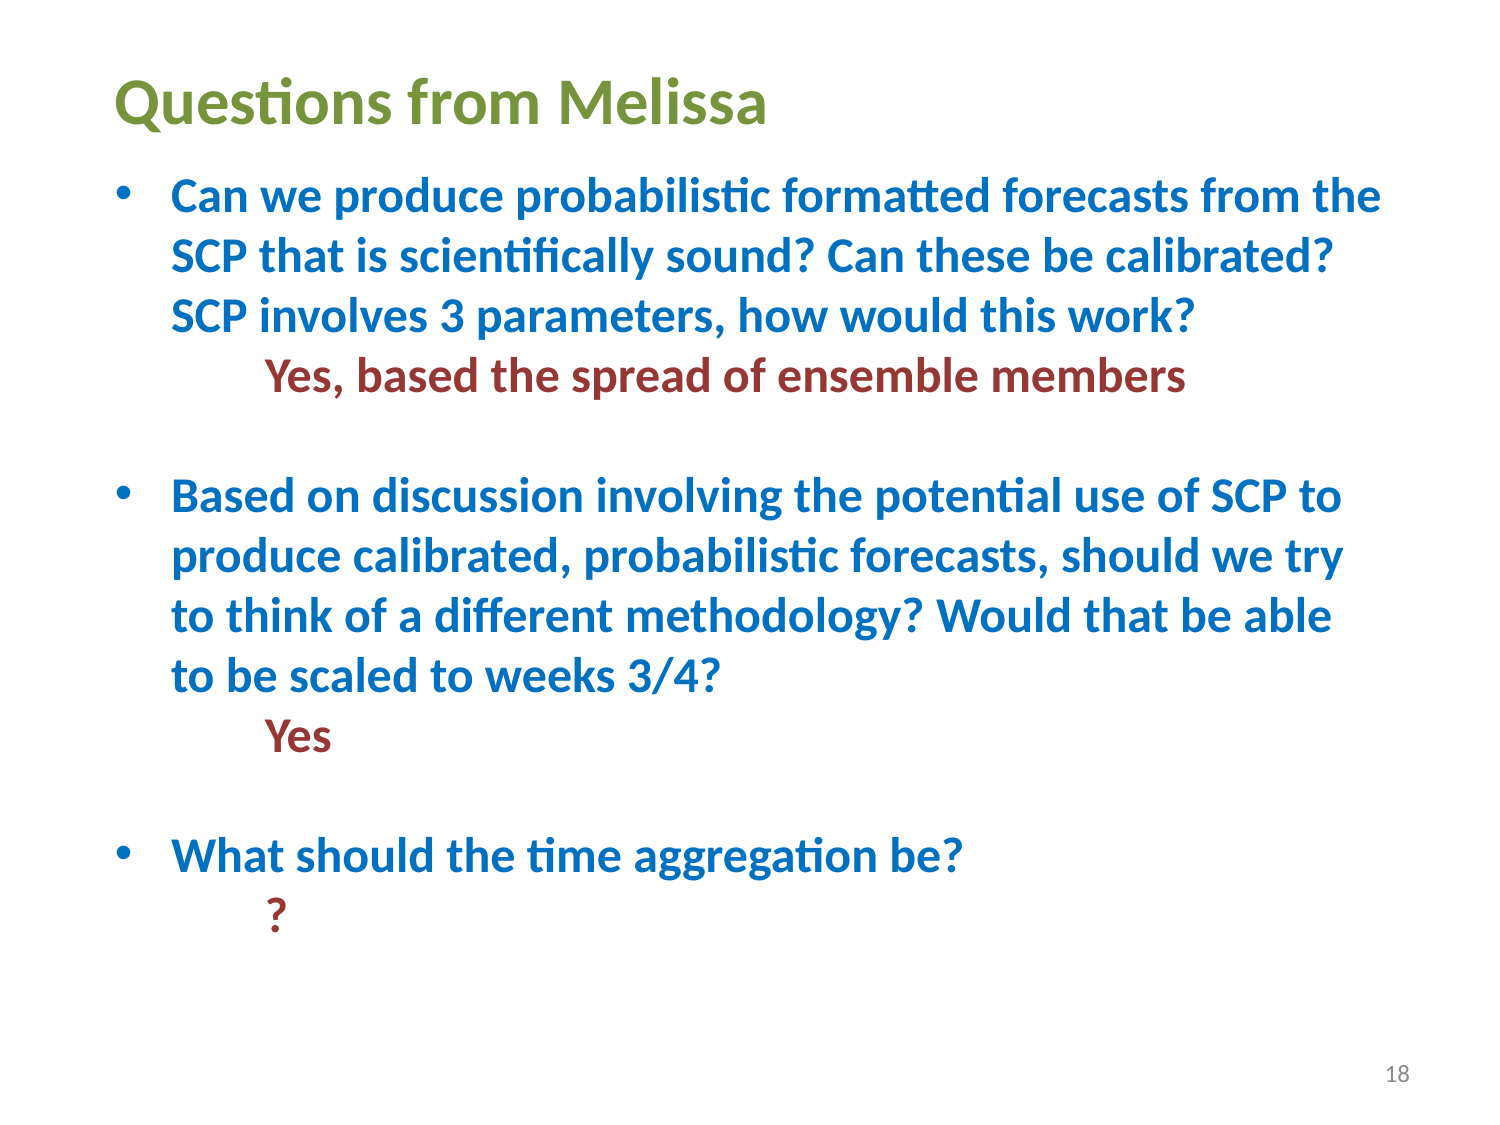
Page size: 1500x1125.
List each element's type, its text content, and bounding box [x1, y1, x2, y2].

text_box Questions from Melissa Can we produce probabilistic formatted forecasts from the SCP that is scientifically sound? Can these be calibrated? SCP involves 3 parameters, how would this work? Yes, based the spread of ensemble members Based on discussion involving the potential use of SCP to produce calibrated, probabilistic forecasts, should we try to think of a different methodology? Would that be able to be scaled to weeks 3/4? Yes What should the time aggregation be? ? [99, 50, 1400, 950]
slide_number 18 [1074, 1042, 1425, 1103]
